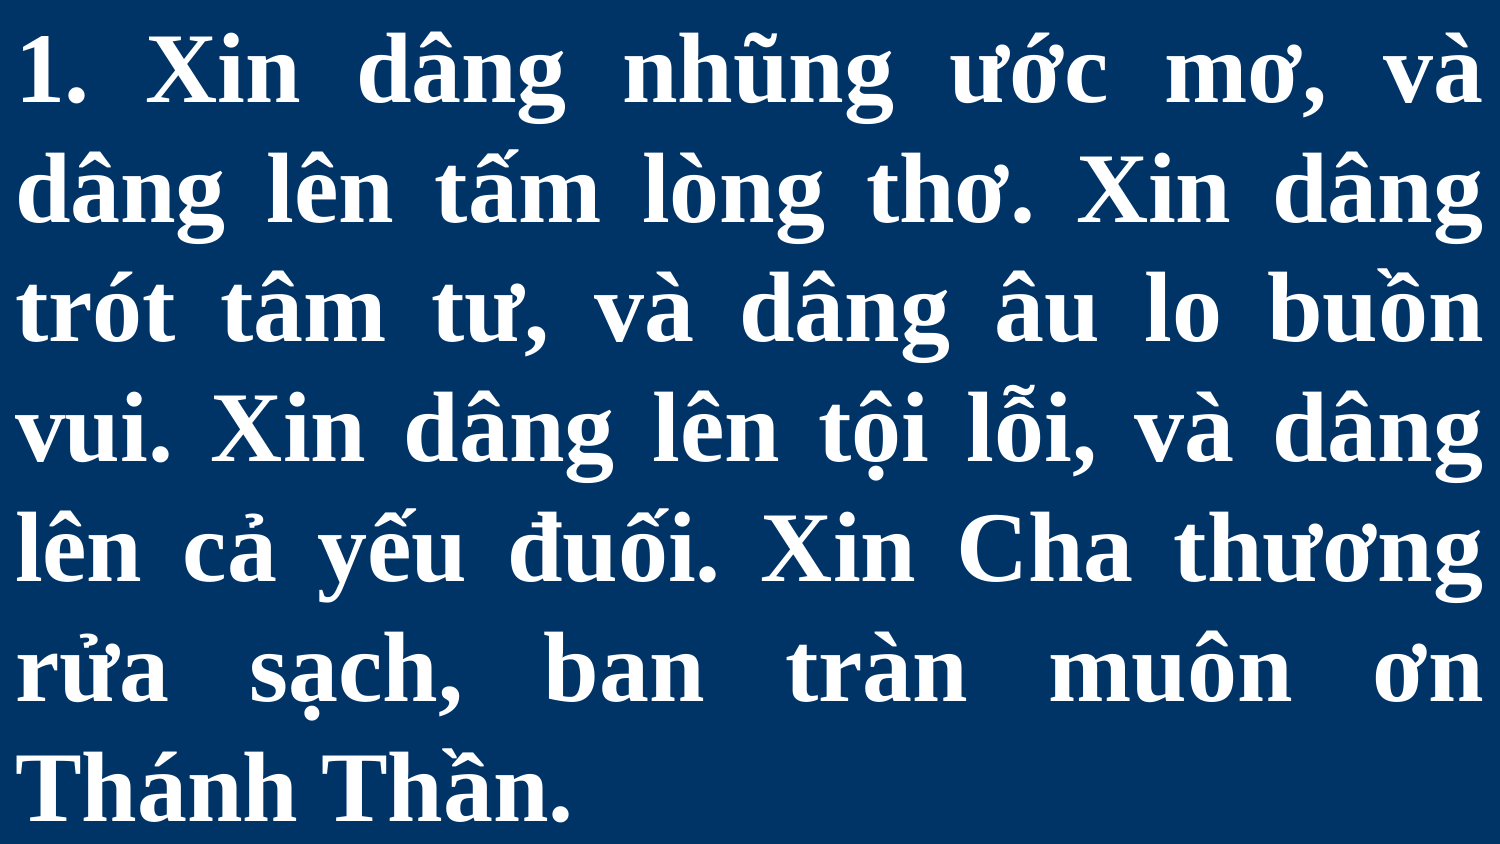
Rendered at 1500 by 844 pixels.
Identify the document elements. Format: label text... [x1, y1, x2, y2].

title 1. Xin dâng nhũng ước mơ, và dâng lên tấm lòng thơ. Xin dâng trót tâm tư, và dâng âu lo buồn vui. Xin dâng lên tội lỗi, và dâng lên cả yếu đuối. Xin Cha thương rửa sạch, ban tràn muôn ơn Thánh Thần. [0, 0, 1500, 844]
